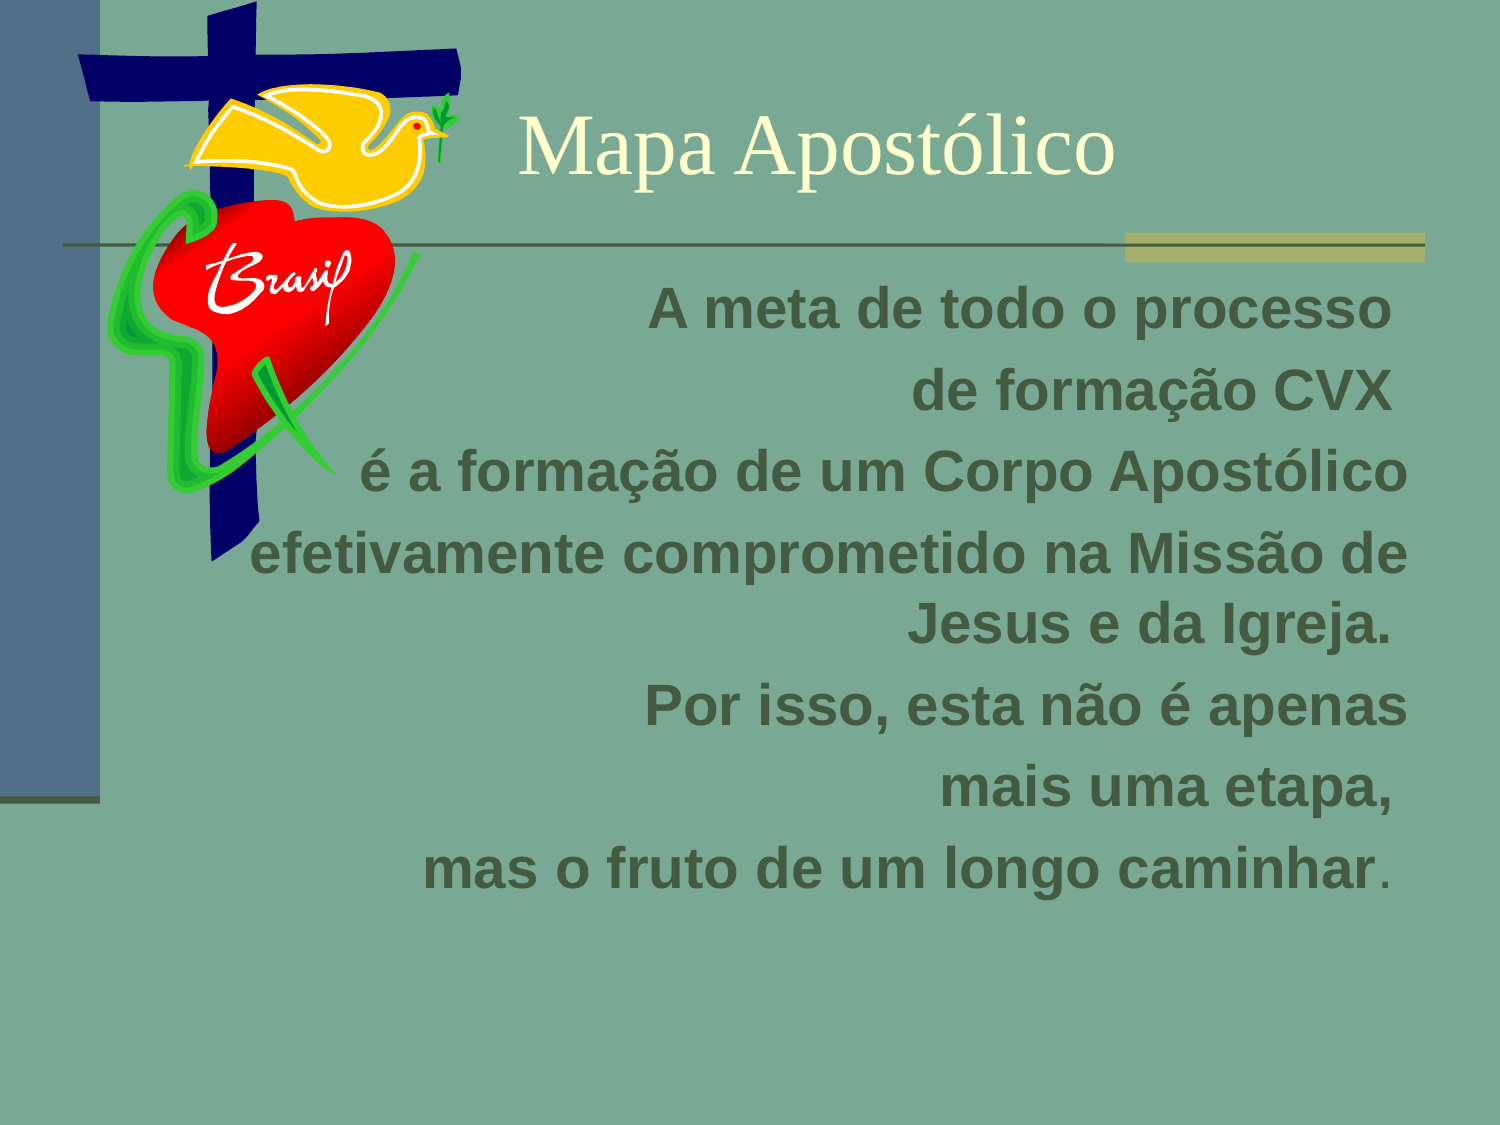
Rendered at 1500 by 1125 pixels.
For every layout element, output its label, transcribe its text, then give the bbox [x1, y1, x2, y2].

picture [76, 0, 463, 563]
list A meta de todo o processo de formação CVX é a formação de um Corpo Apostólico efetivamente comprometido na Missão de Jesus e da Igreja. Por isso, esta não é apenas mais uma etapa, mas o fruto de um longo caminhar. [149, 262, 1426, 1006]
title Mapa Apostólico [467, 45, 1426, 234]
